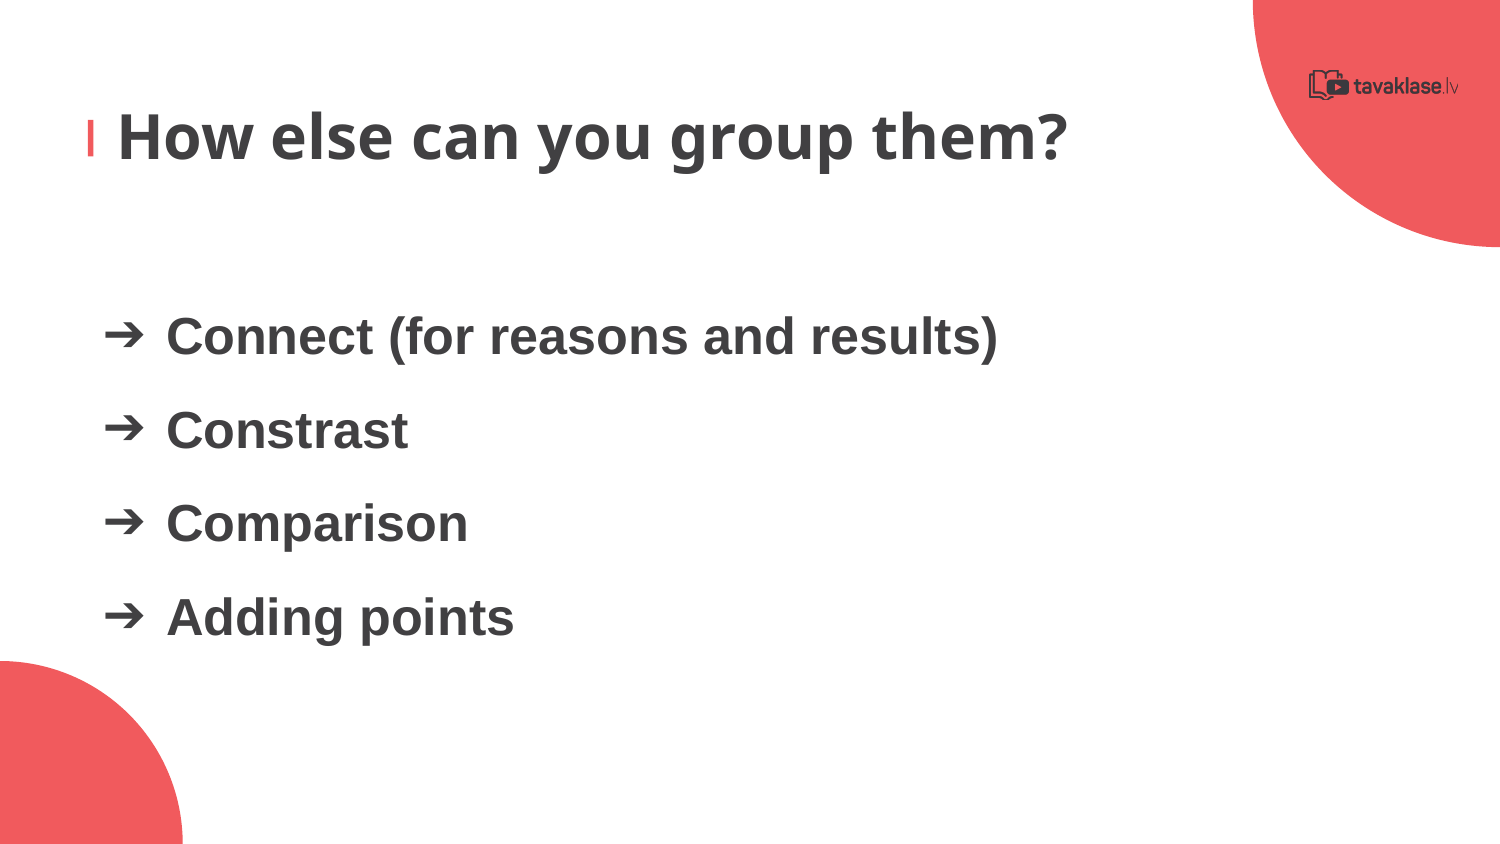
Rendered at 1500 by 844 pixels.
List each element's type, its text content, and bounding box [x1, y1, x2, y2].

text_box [87, 119, 1214, 161]
picture [1309, 70, 1458, 100]
text_box Connect (for reasons and results) Constrast Comparison Adding points [87, 267, 1343, 576]
